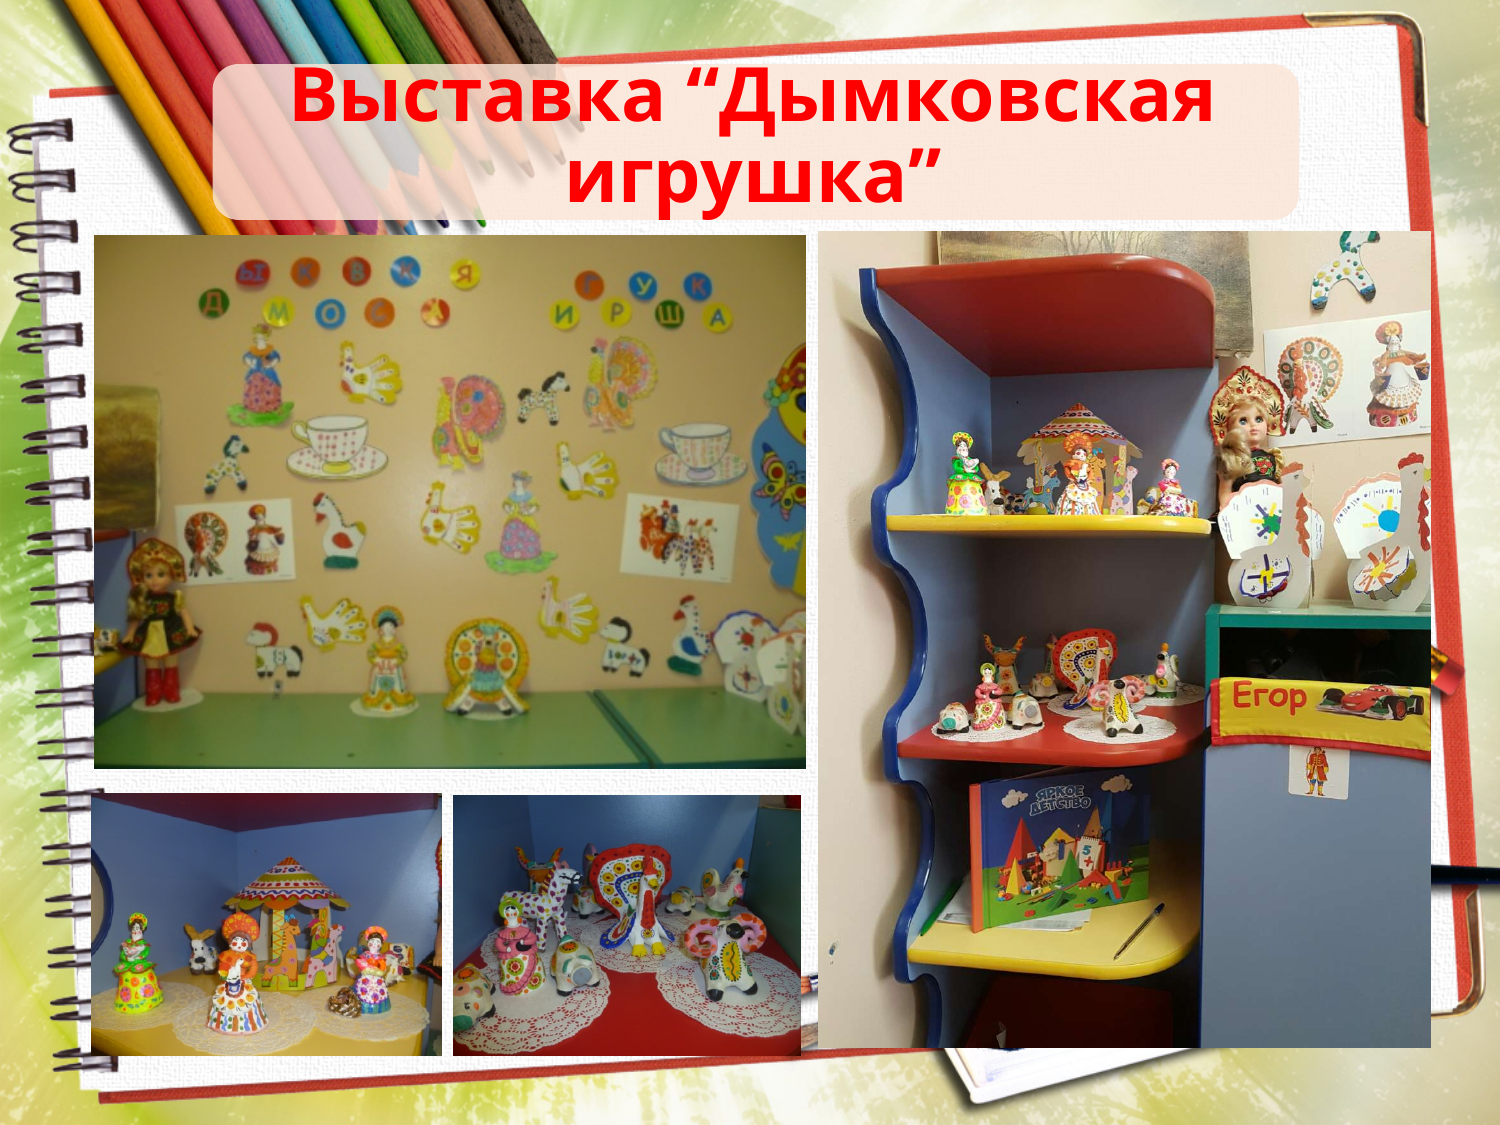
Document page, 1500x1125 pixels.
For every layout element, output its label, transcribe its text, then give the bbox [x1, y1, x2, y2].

picture [0, 0, 1500, 1125]
title Выставка “Дымковская игрушка” [106, 29, 1400, 247]
